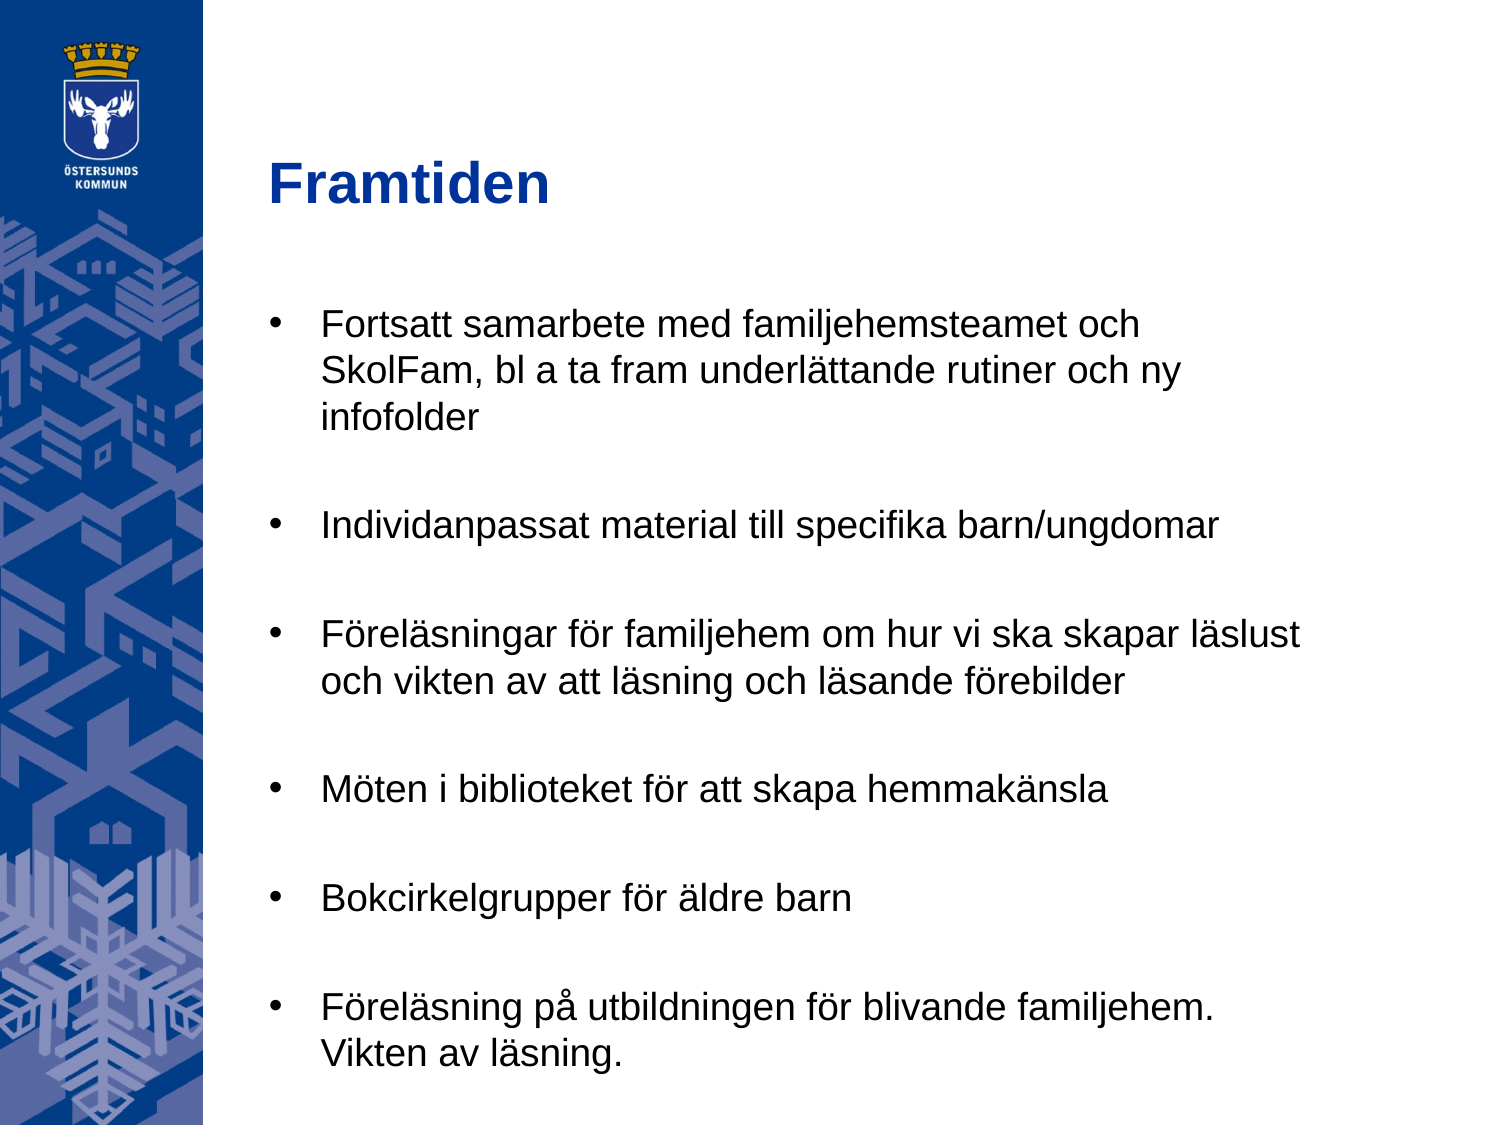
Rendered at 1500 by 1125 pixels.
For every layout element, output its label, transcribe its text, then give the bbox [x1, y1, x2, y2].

list Fortsatt samarbete med familjehemsteamet och SkolFam, bl a ta fram underlättande rutiner och ny infofolder Individanpassat material till specifika barn/ungdomar Föreläsningar för familjehem om hur vi ska skapar läslust och vikten av att läsning och läsande förebilder Möten i biblioteket för att skapa hemmakänsla Bokcirkelgrupper för äldre barn Föreläsning på utbildningen för blivande familjehem. Vikten av läsning. [253, 290, 1329, 1083]
picture [0, 0, 203, 1125]
title Framtiden [253, 137, 1329, 272]
